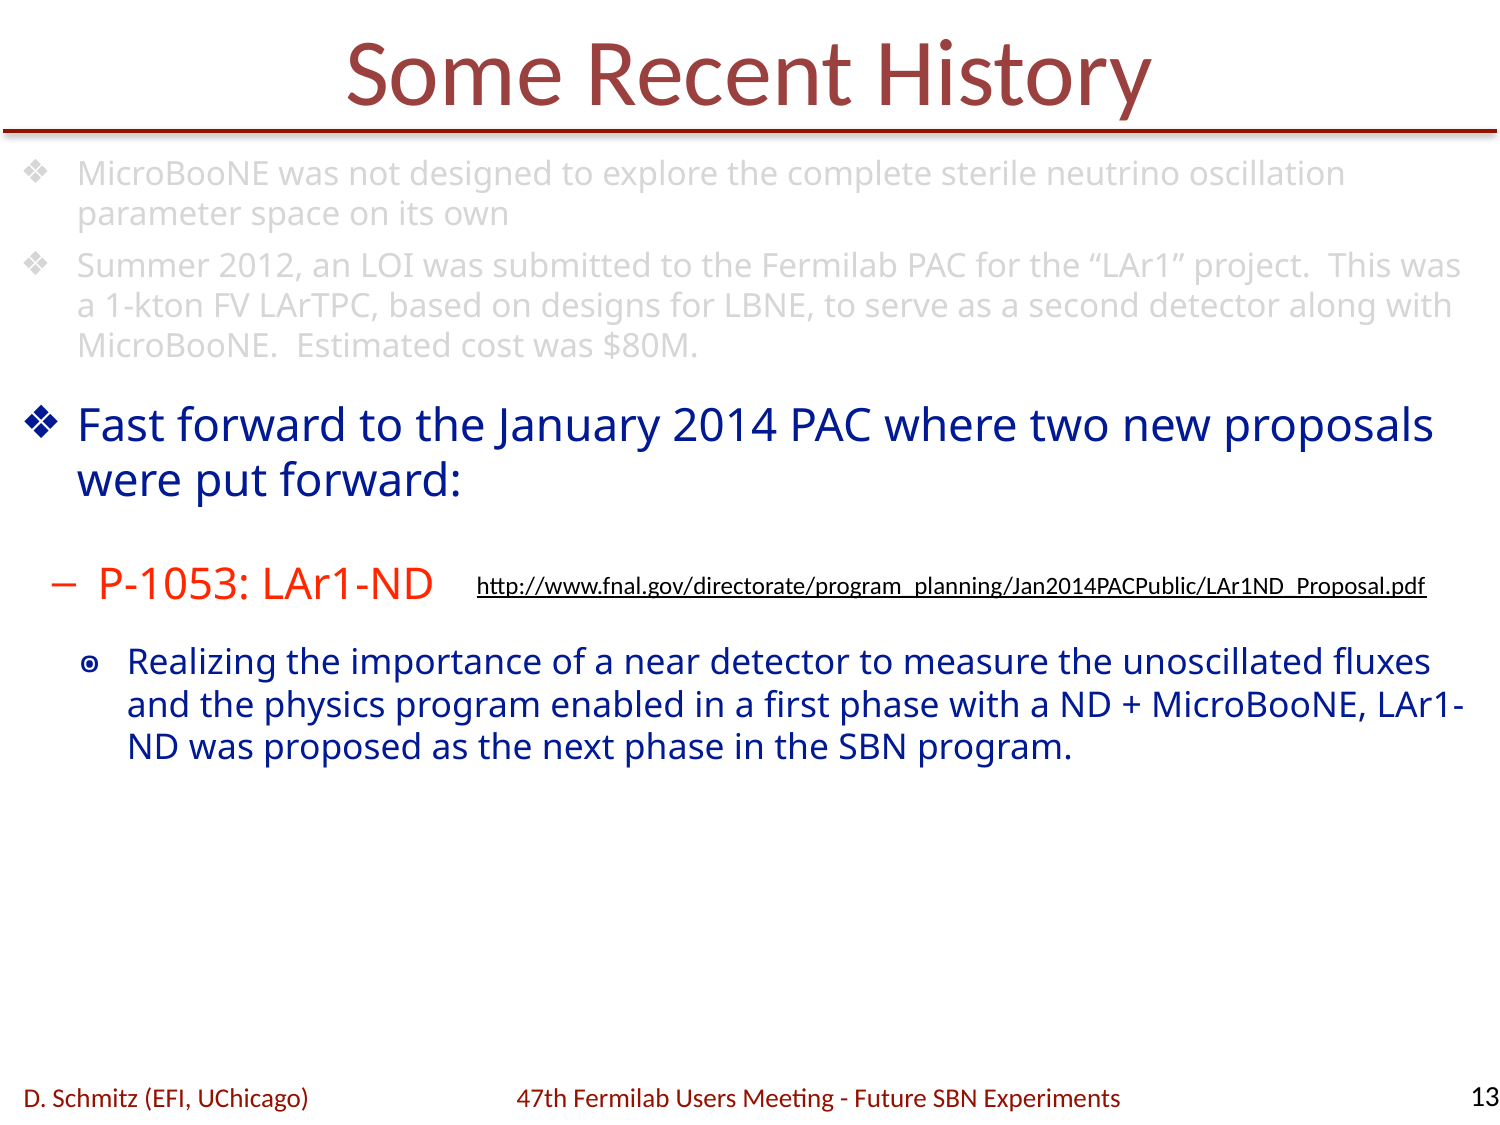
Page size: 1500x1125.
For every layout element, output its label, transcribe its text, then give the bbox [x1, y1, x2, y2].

title Some Recent History [11, 0, 1488, 135]
slide_number 13 [1149, 1064, 1500, 1125]
list MicroBooNE was not designed to explore the complete sterile neutrino oscillation parameter space on its own Summer 2012, an LOI was submitted to the Fermilab PAC for the “LAr1” project. This was a 1-kton FV LArTPC, based on designs for LBNE, to serve as a second detector along with MicroBooNE. Estimated cost was $80M. Fast forward to the January 2014 PAC where two new proposals were put forward: P-1053: LAr1-ND Realizing the importance of a near detector to measure the unoscillated fluxes and the physics program enabled in a first phase with a ND + MicroBooNE, LAr1-ND was proposed as the next phase in the SBN program. [20, 151, 1480, 1053]
text_box http://www.fnal.gov/directorate/program_planning/Jan2014PACPublic/LAr1ND_Proposal.pdf [476, 569, 1434, 600]
